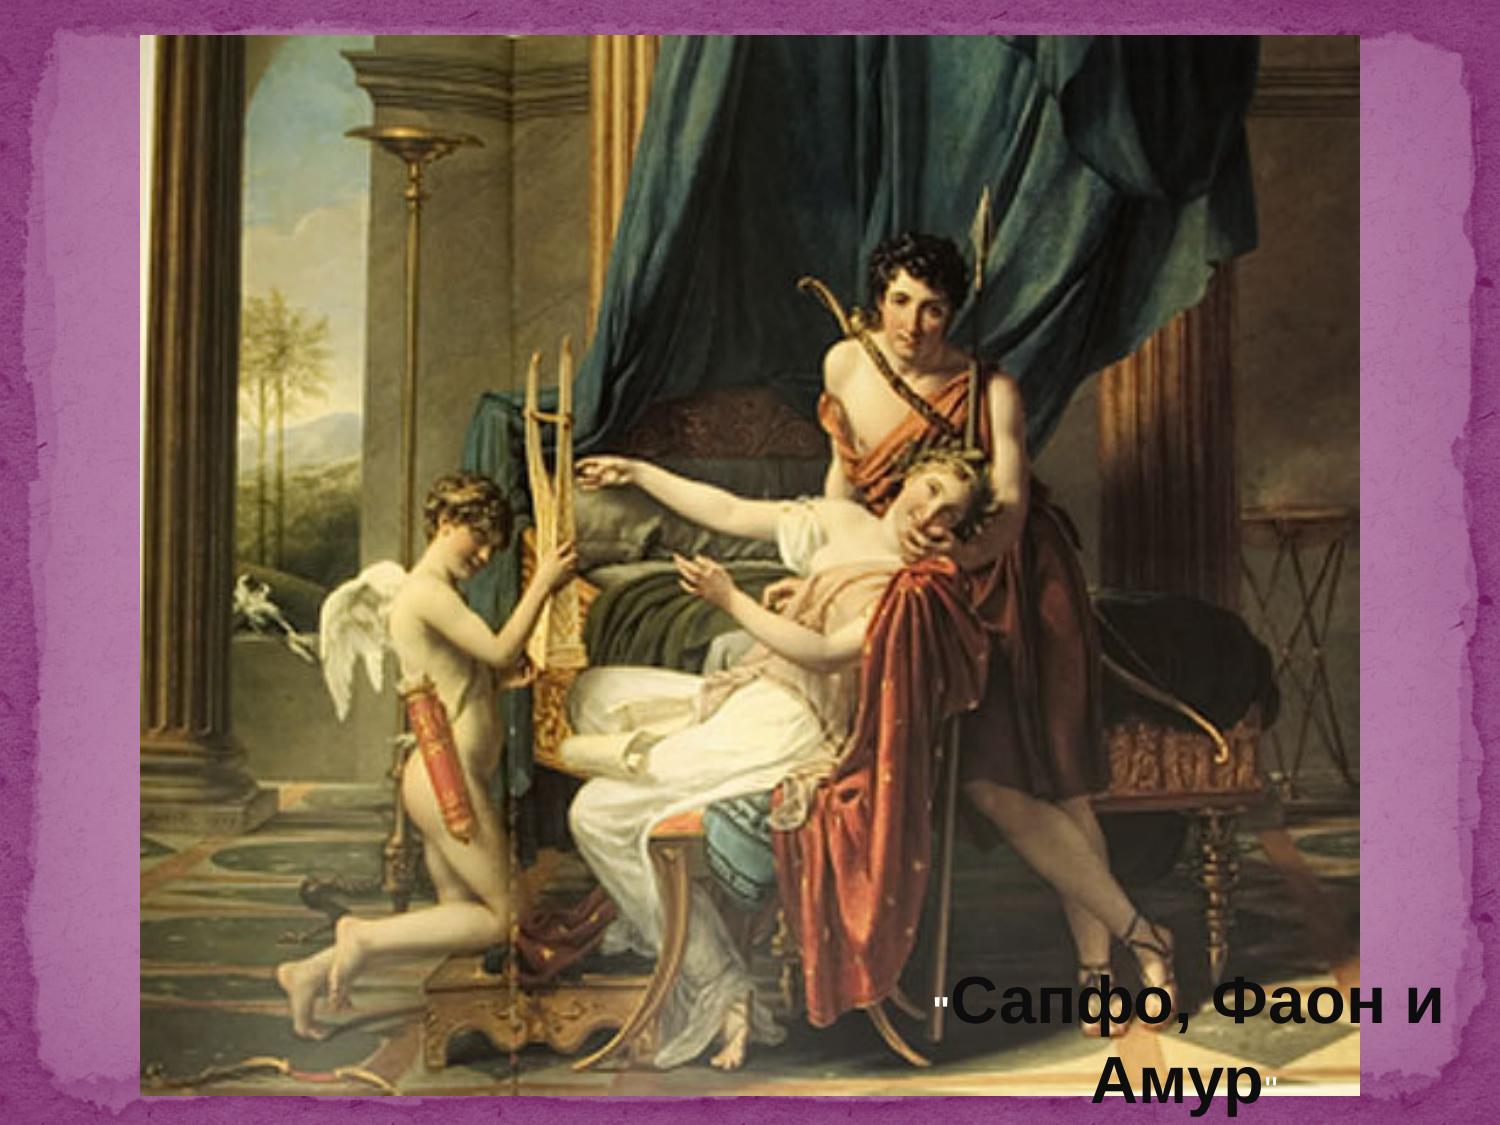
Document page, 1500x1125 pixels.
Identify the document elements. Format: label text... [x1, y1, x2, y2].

text_box "Сапфо, Фаон и Амур" [914, 949, 1465, 1124]
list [144, 39, 1359, 1093]
